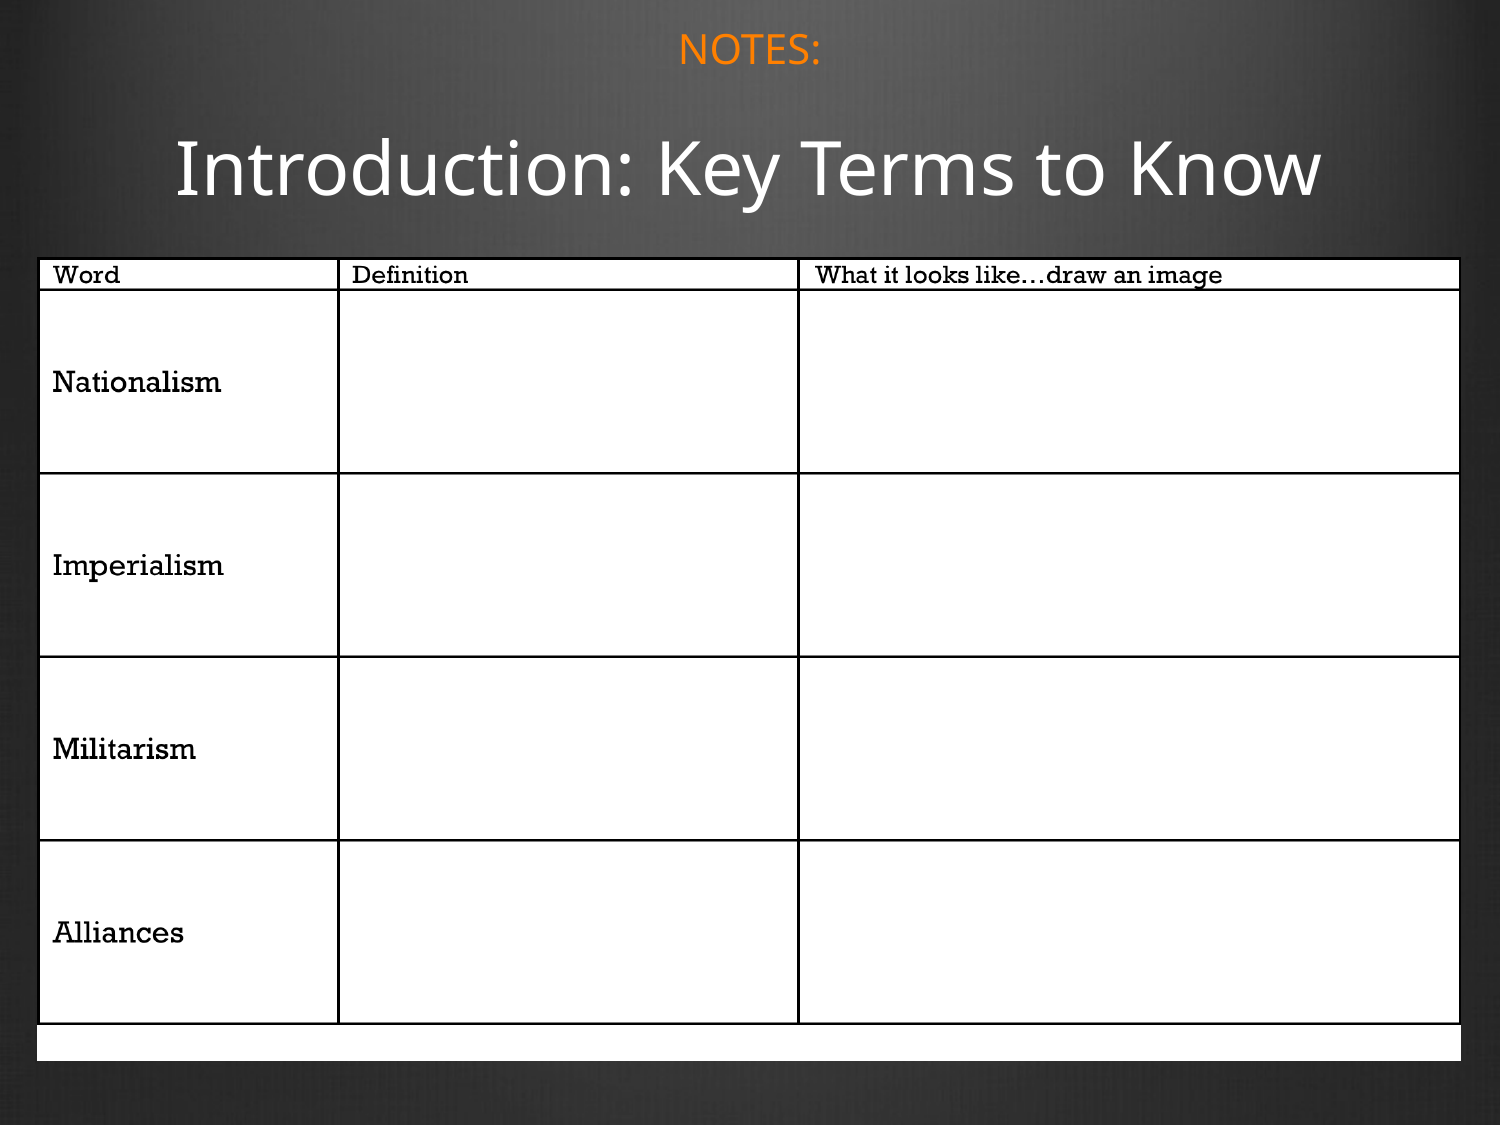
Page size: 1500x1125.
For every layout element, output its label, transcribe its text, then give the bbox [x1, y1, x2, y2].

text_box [37, 257, 1461, 1061]
text_box NOTES: [663, 15, 837, 81]
title Introduction: Key Terms to Know [112, 48, 1388, 250]
